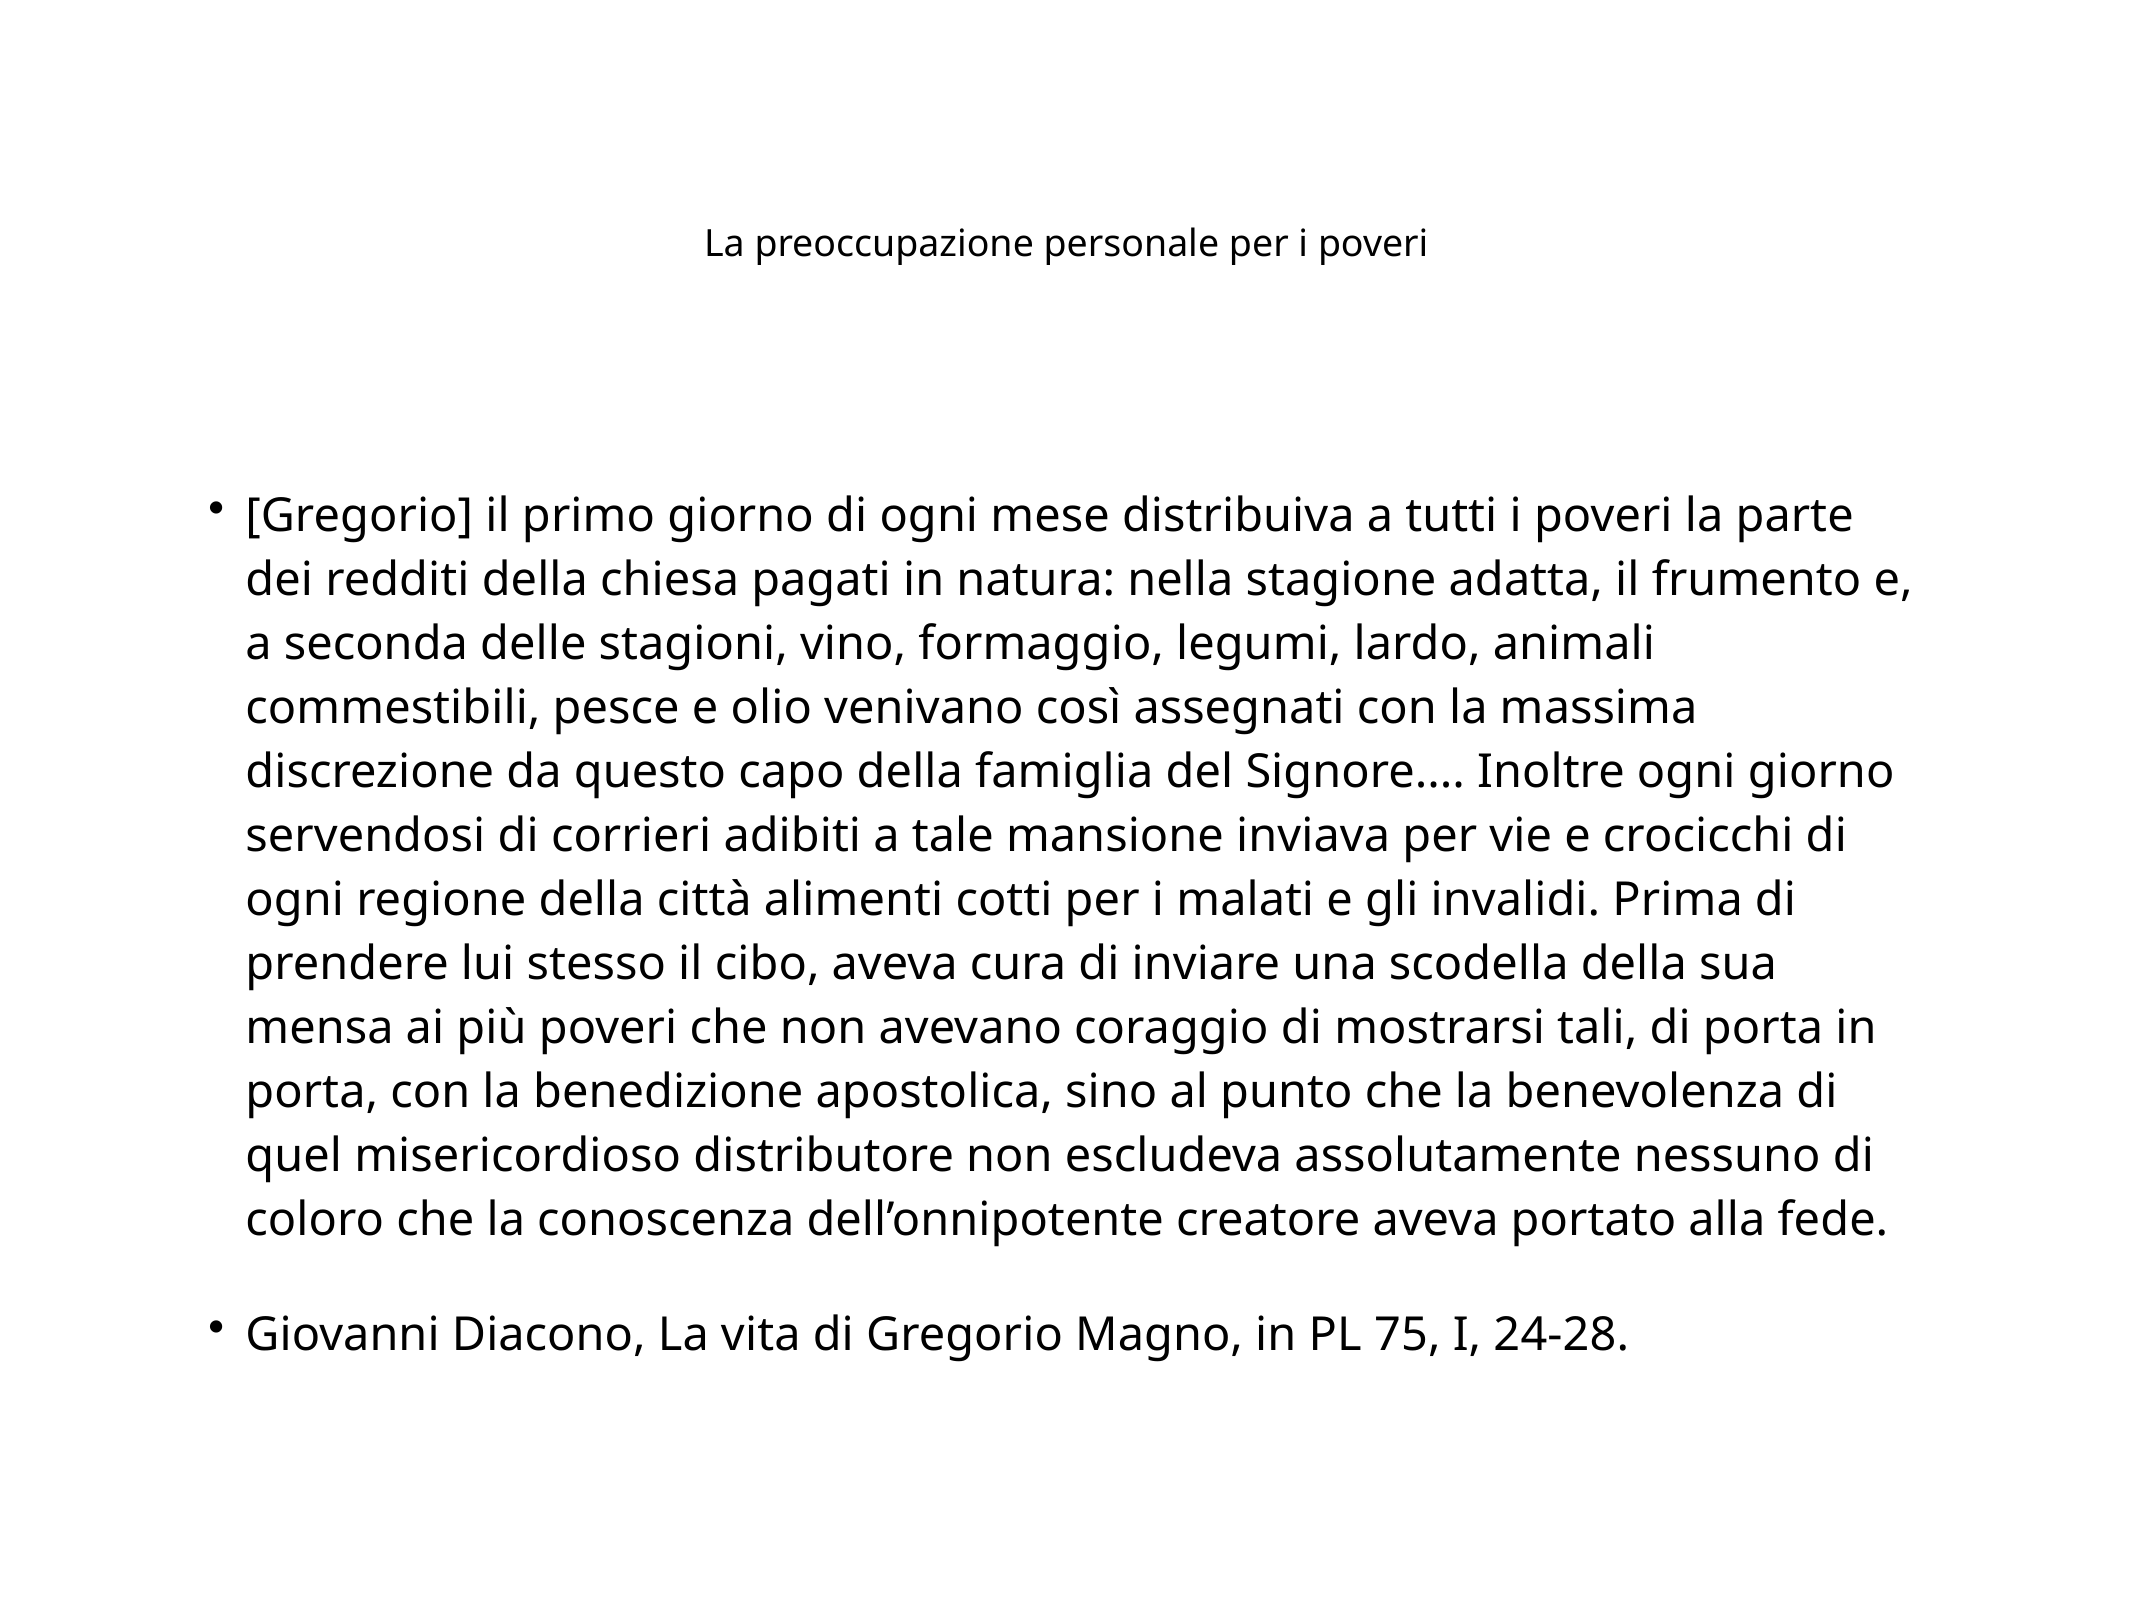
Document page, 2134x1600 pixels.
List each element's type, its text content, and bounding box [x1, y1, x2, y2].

list [Gregorio] il primo giorno di ogni mese distribuiva a tutti i poveri la parte dei redditi della chiesa pagati in natura: nella stagione adatta, il frumento e, a seconda delle stagioni, vino, formaggio, legumi, lardo, animali commestibili, pesce e olio venivano così assegnati con la massima discrezione da questo capo della famiglia del Signore.... Inoltre ogni giorno servendosi di corrieri adibiti a tale mansione inviava per vie e crocicchi di ogni regione della città alimenti cotti per i malati e gli invalidi. Prima di prendere lui stesso il cibo, aveva cura di inviare una scodella della sua mensa ai più poveri che non avevano coraggio di mostrarsi tali, di porta in porta, con la benedizione apostolica, sino al punto che la benevolenza di quel misericordioso distributore non escludeva assolutamente nessuno di coloro che la conoscenza dell’onnipotente creatore aveva portato alla fede. Giovanni Diacono, La vita di Gregorio Magno, in PL 75, I, 24-28. [207, 453, 1926, 1393]
title La preoccupazione personale per i poveri [207, 41, 1926, 443]
